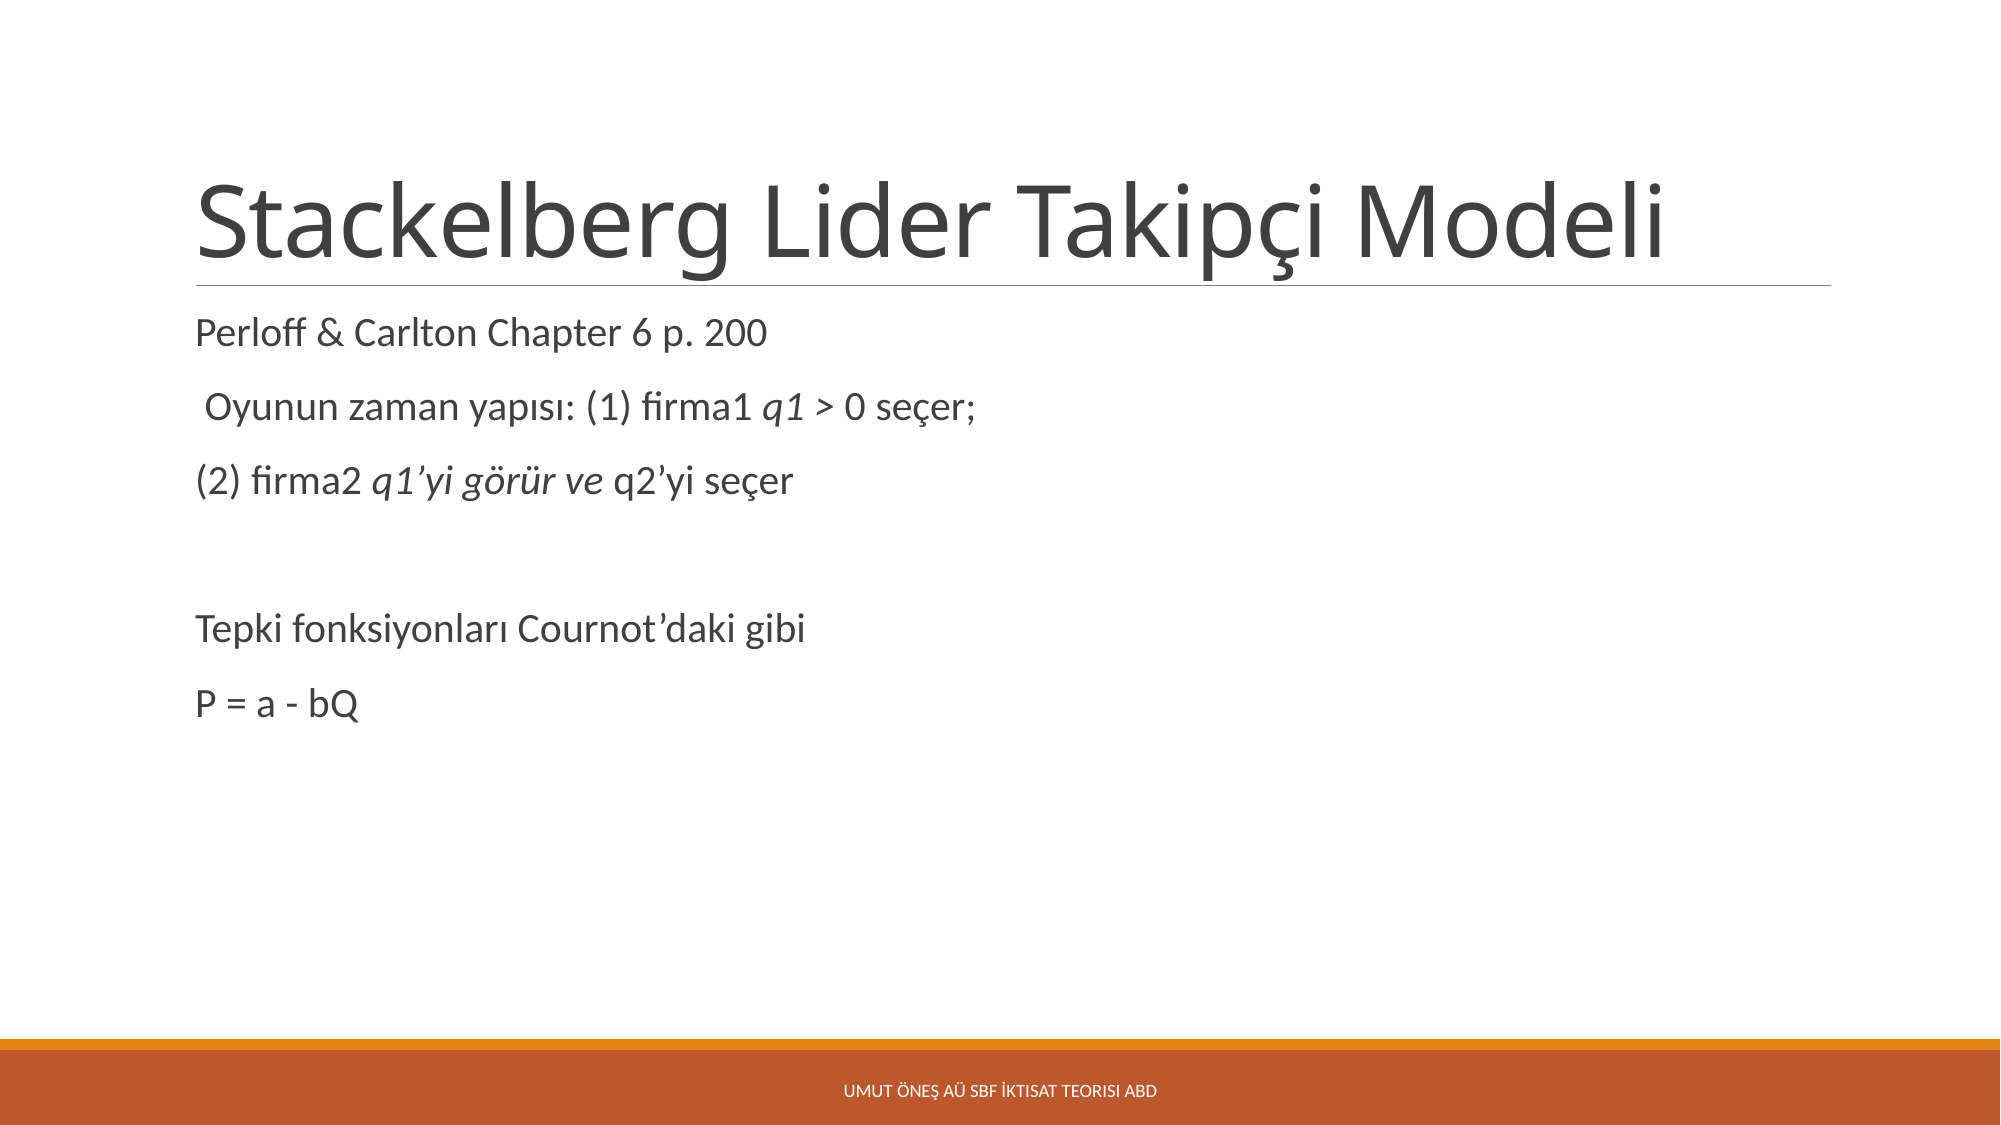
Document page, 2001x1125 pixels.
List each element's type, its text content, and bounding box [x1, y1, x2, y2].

footer Umut Öneş AÜ SBF İktisat Teorisi ABD [604, 1059, 1396, 1120]
title Stackelberg Lider Takipçi Modeli [180, 47, 1830, 285]
